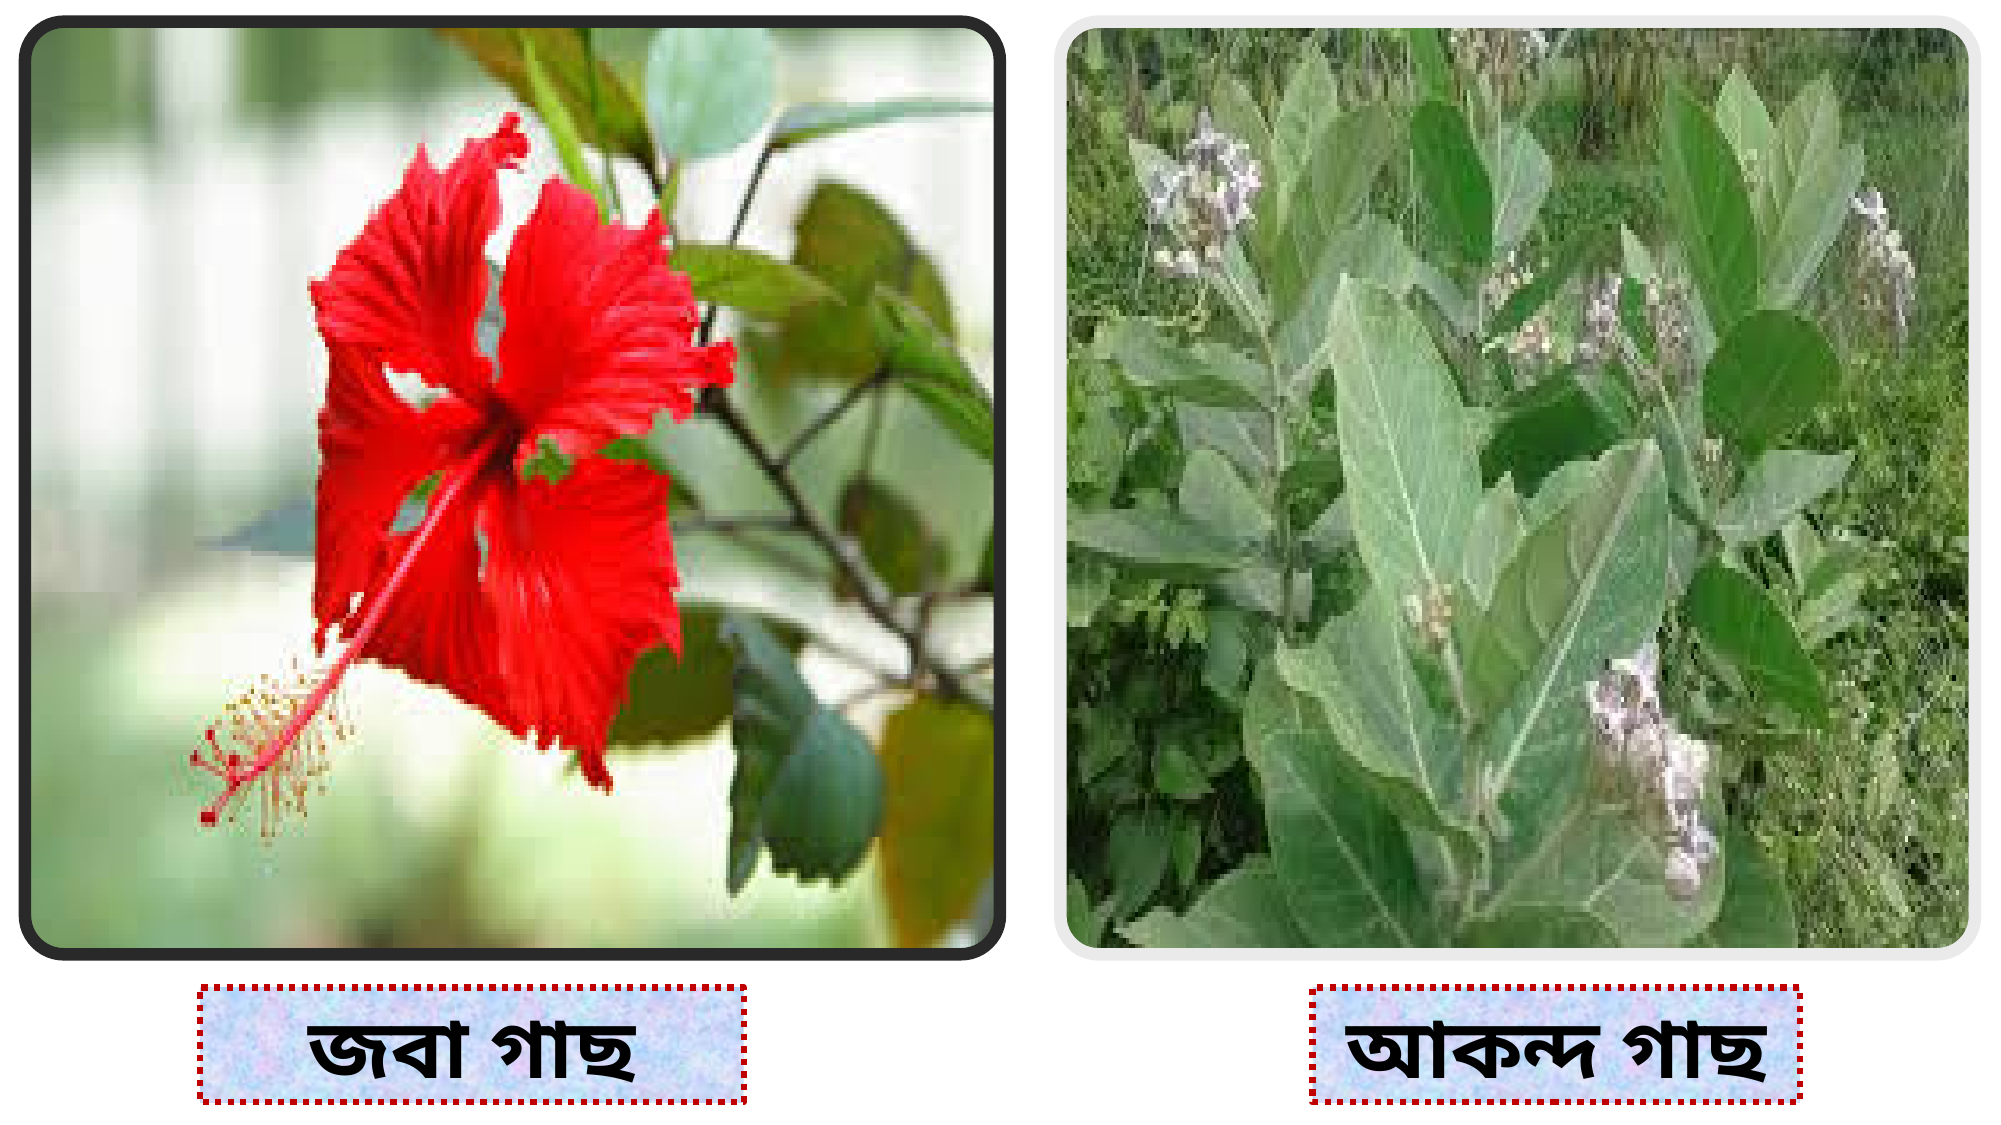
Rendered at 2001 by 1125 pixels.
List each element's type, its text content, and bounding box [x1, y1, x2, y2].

picture [24, 21, 1000, 955]
text_box জবা গাছ [199, 987, 744, 1103]
text_box আকন্দ গাছ [1312, 987, 1800, 1103]
picture [1060, 21, 1975, 955]
